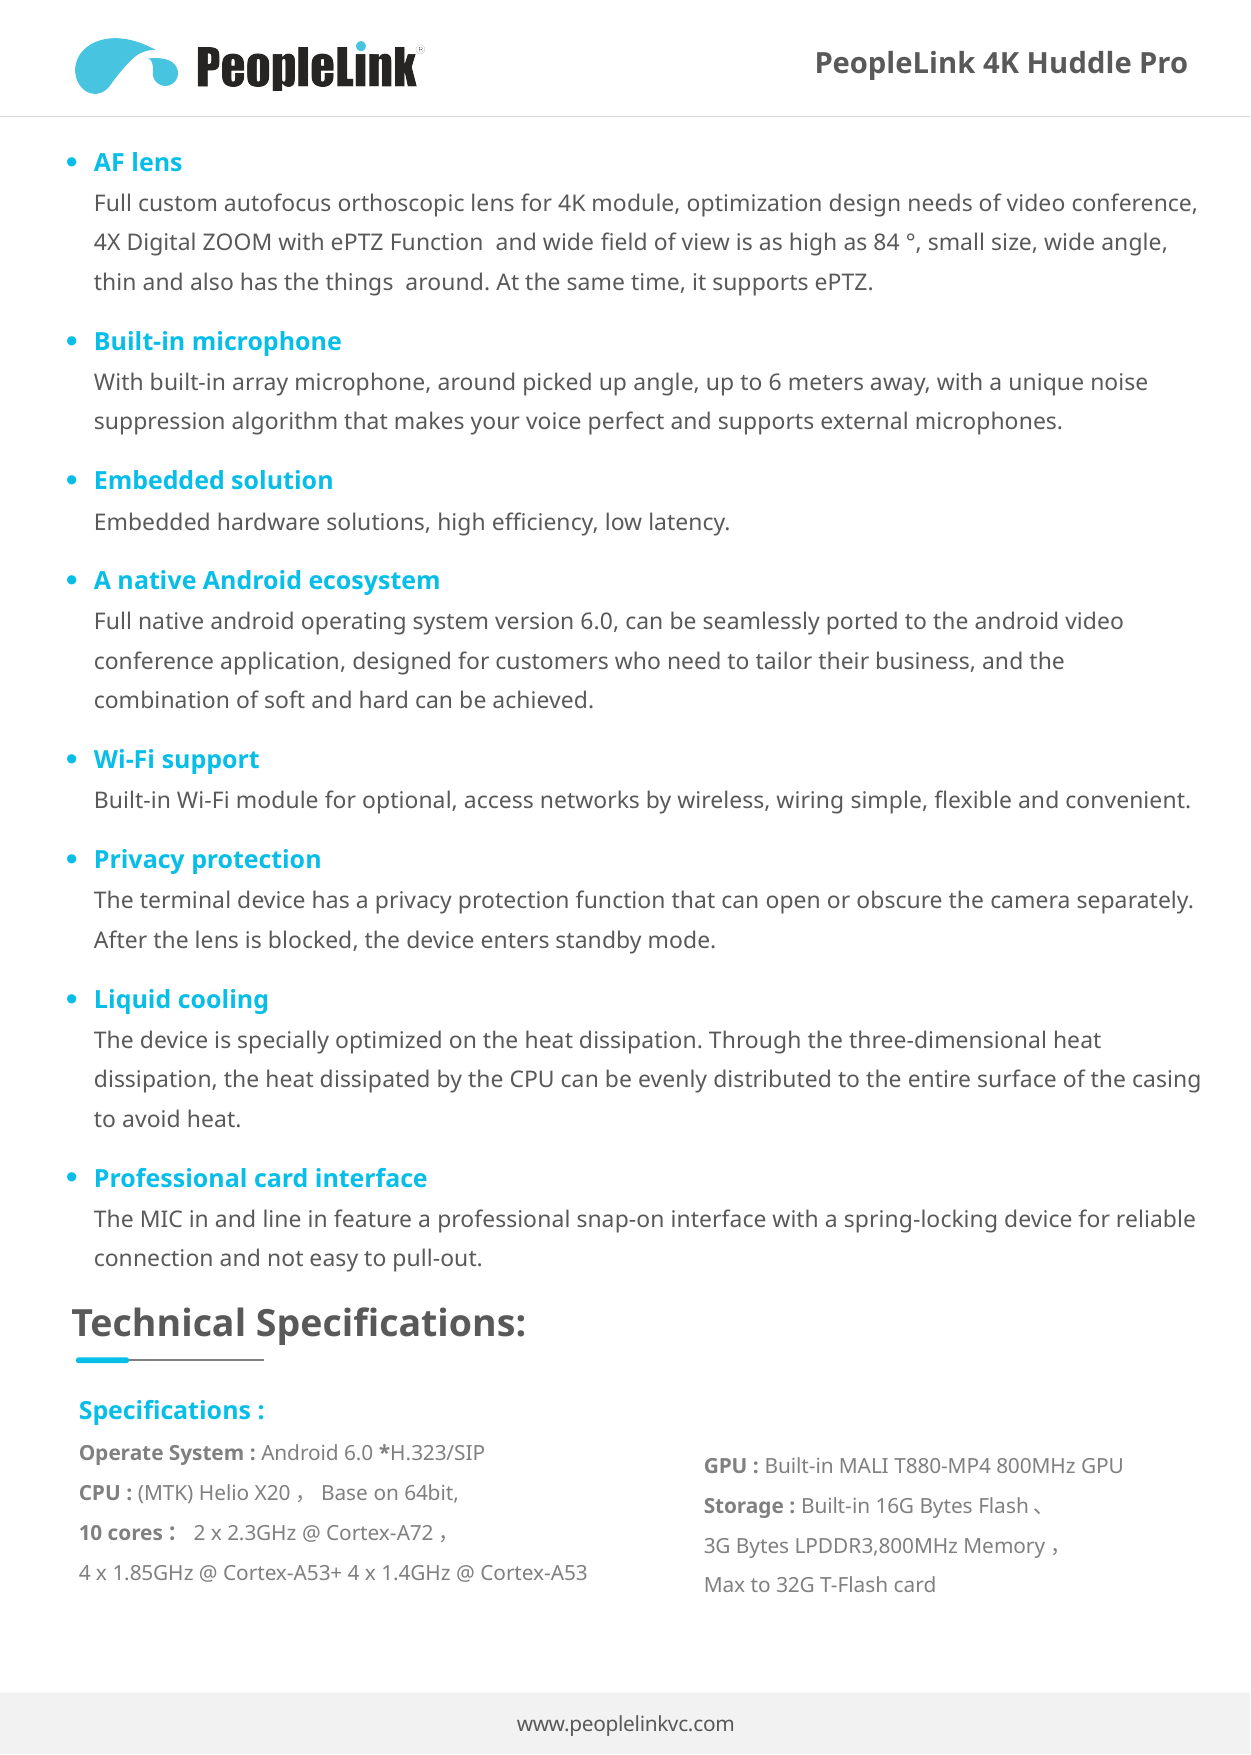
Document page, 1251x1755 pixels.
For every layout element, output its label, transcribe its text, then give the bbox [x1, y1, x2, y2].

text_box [75, 1356, 264, 1364]
text_box GPU : Built-in MALI T880-MP4 800MHz GPU Storage : Built-in 16G Bytes Flash、 3G Bytes LPDDR3,800MHz Memory， Max to 32G T-Flash card [699, 1437, 1225, 1598]
text_box Specifications : Operate System : Android 6.0 *H.323/SIP CPU : (MTK) Helio X20，Base on 64bit, 10 cores：2 x 2.3GHz @ Cortex-A72， 4 x 1.85GHz @ Cortex-A53+ 4 x 1.4GHz @ Cortex-A53 [74, 1377, 675, 1585]
picture [75, 38, 425, 94]
text_box AF lens Full custom autofocus orthoscopic lens for 4K module, optimization design needs of video conference, 4X Digital ZOOM with ePTZ Function and wide field of view is as high as 84 °, small size, wide angle, thin and also has the things around. At the same time, it supports ePTZ. Built-in microphone With built-in array microphone, around picked up angle, up to 6 meters away, with a unique noise suppression algorithm that makes your voice perfect and supports external microphones. Embedded solution Embedded hardware solutions, high efficiency, low latency. A native Android ecosystem Full native android operating system version 6.0, can be seamlessly ported to the android video conference application, designed for customers who need to tailor their business, and the combination of soft and hard can be achieved. Wi-Fi support Built-in Wi-Fi module for optional, access networks by wireless, wiring simple, flexible and convenient. Privacy protection The terminal device has a privacy protection function that can open or obscure the camera separately. After the lens is blocked, the device enters standby mode. Liquid cooling The device is specially optimized on the heat dissipation. Through the three-dimensional heat dissipation, the heat dissipated by the CPU can be evenly distributed to the entire surface of the casing to avoid heat. Professional card interface The MIC in and line in feature a professional snap-on interface with a spring-locking device for reliable connection and not easy to pull-out. [51, 129, 1219, 1279]
text_box PeopleLink 4K Huddle Pro [600, 27, 1204, 87]
text_box Technical Specifications: [71, 1291, 542, 1352]
